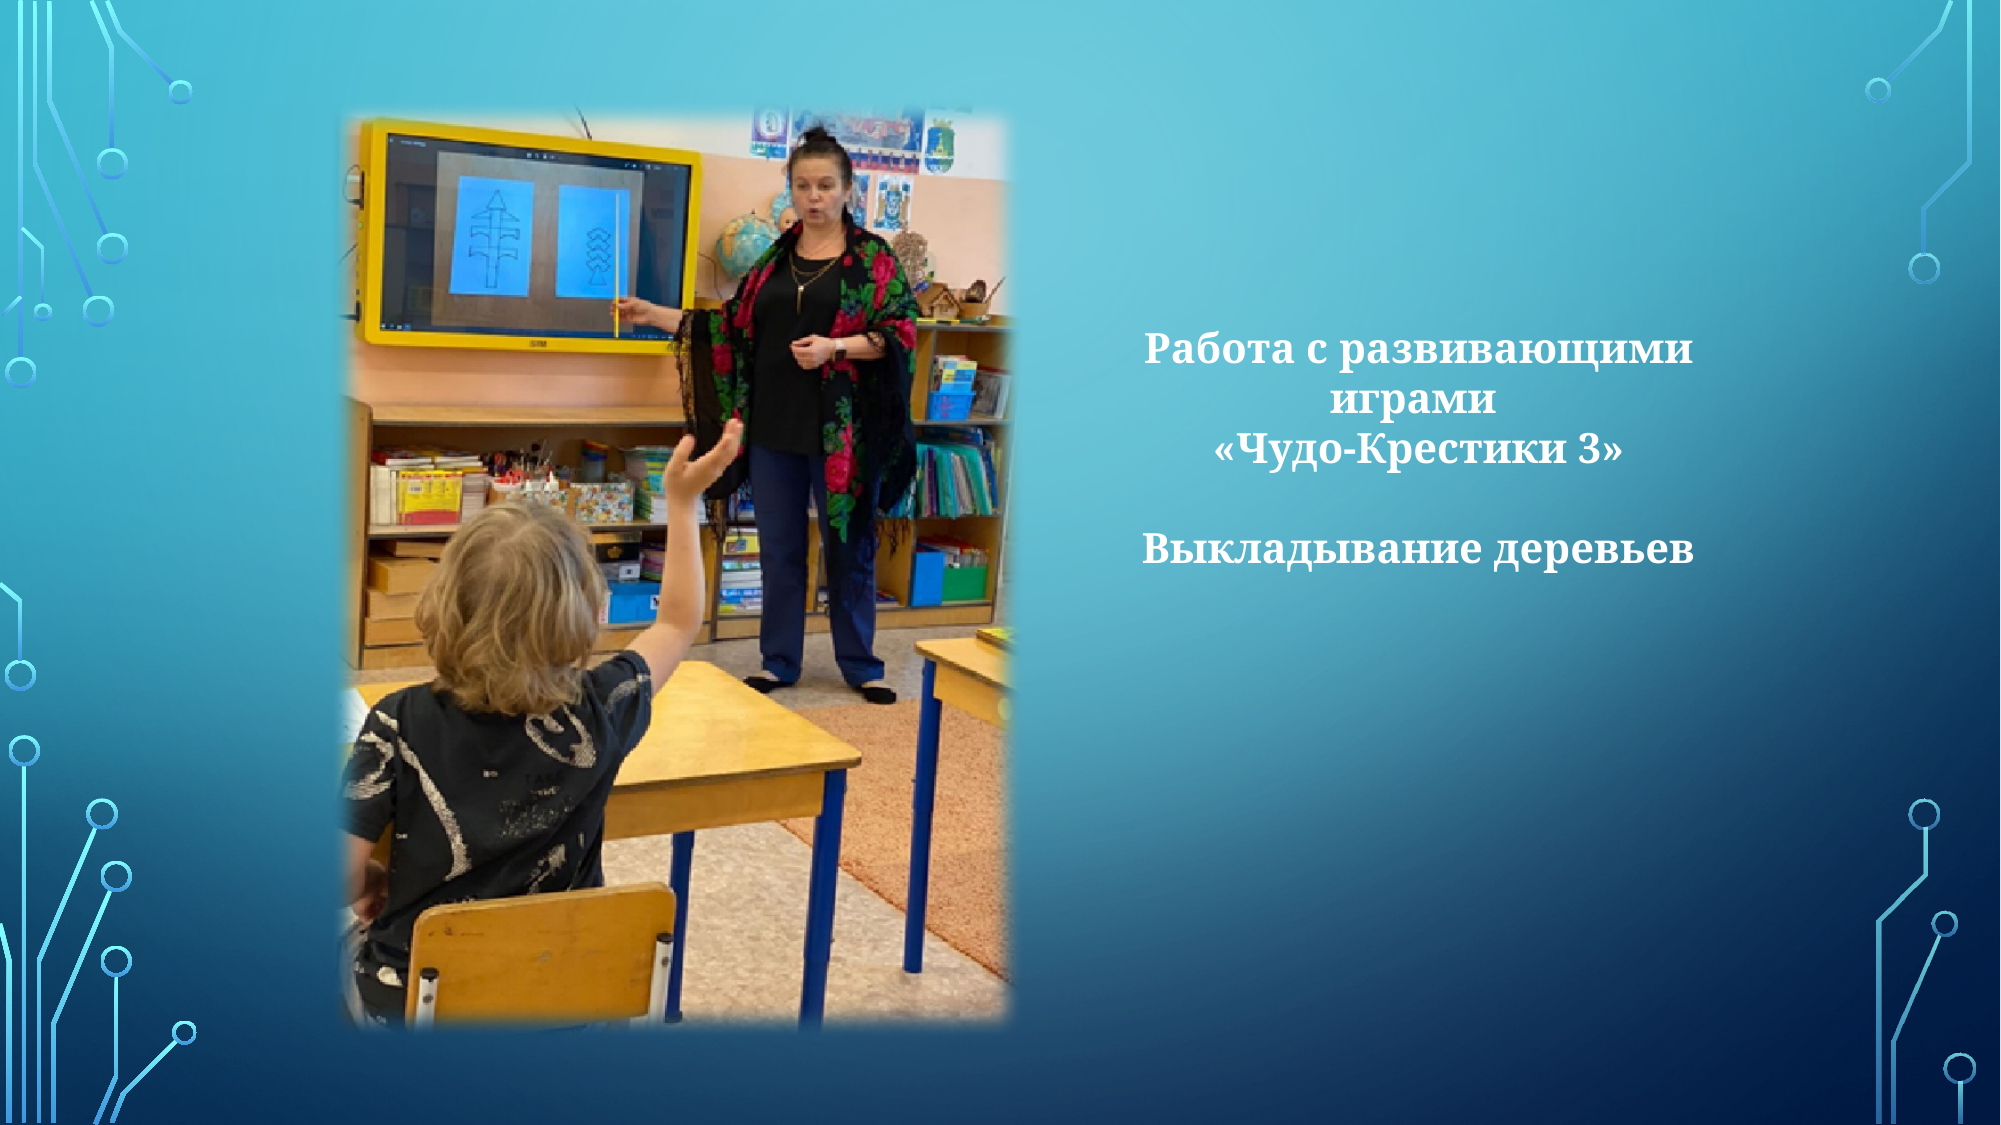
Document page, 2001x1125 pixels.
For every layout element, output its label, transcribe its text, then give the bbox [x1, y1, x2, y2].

picture [331, 100, 1023, 1038]
text_box Работа с развивающими играми «Чудо-Крестики 3» Выкладывание деревьев [1083, 314, 1754, 580]
